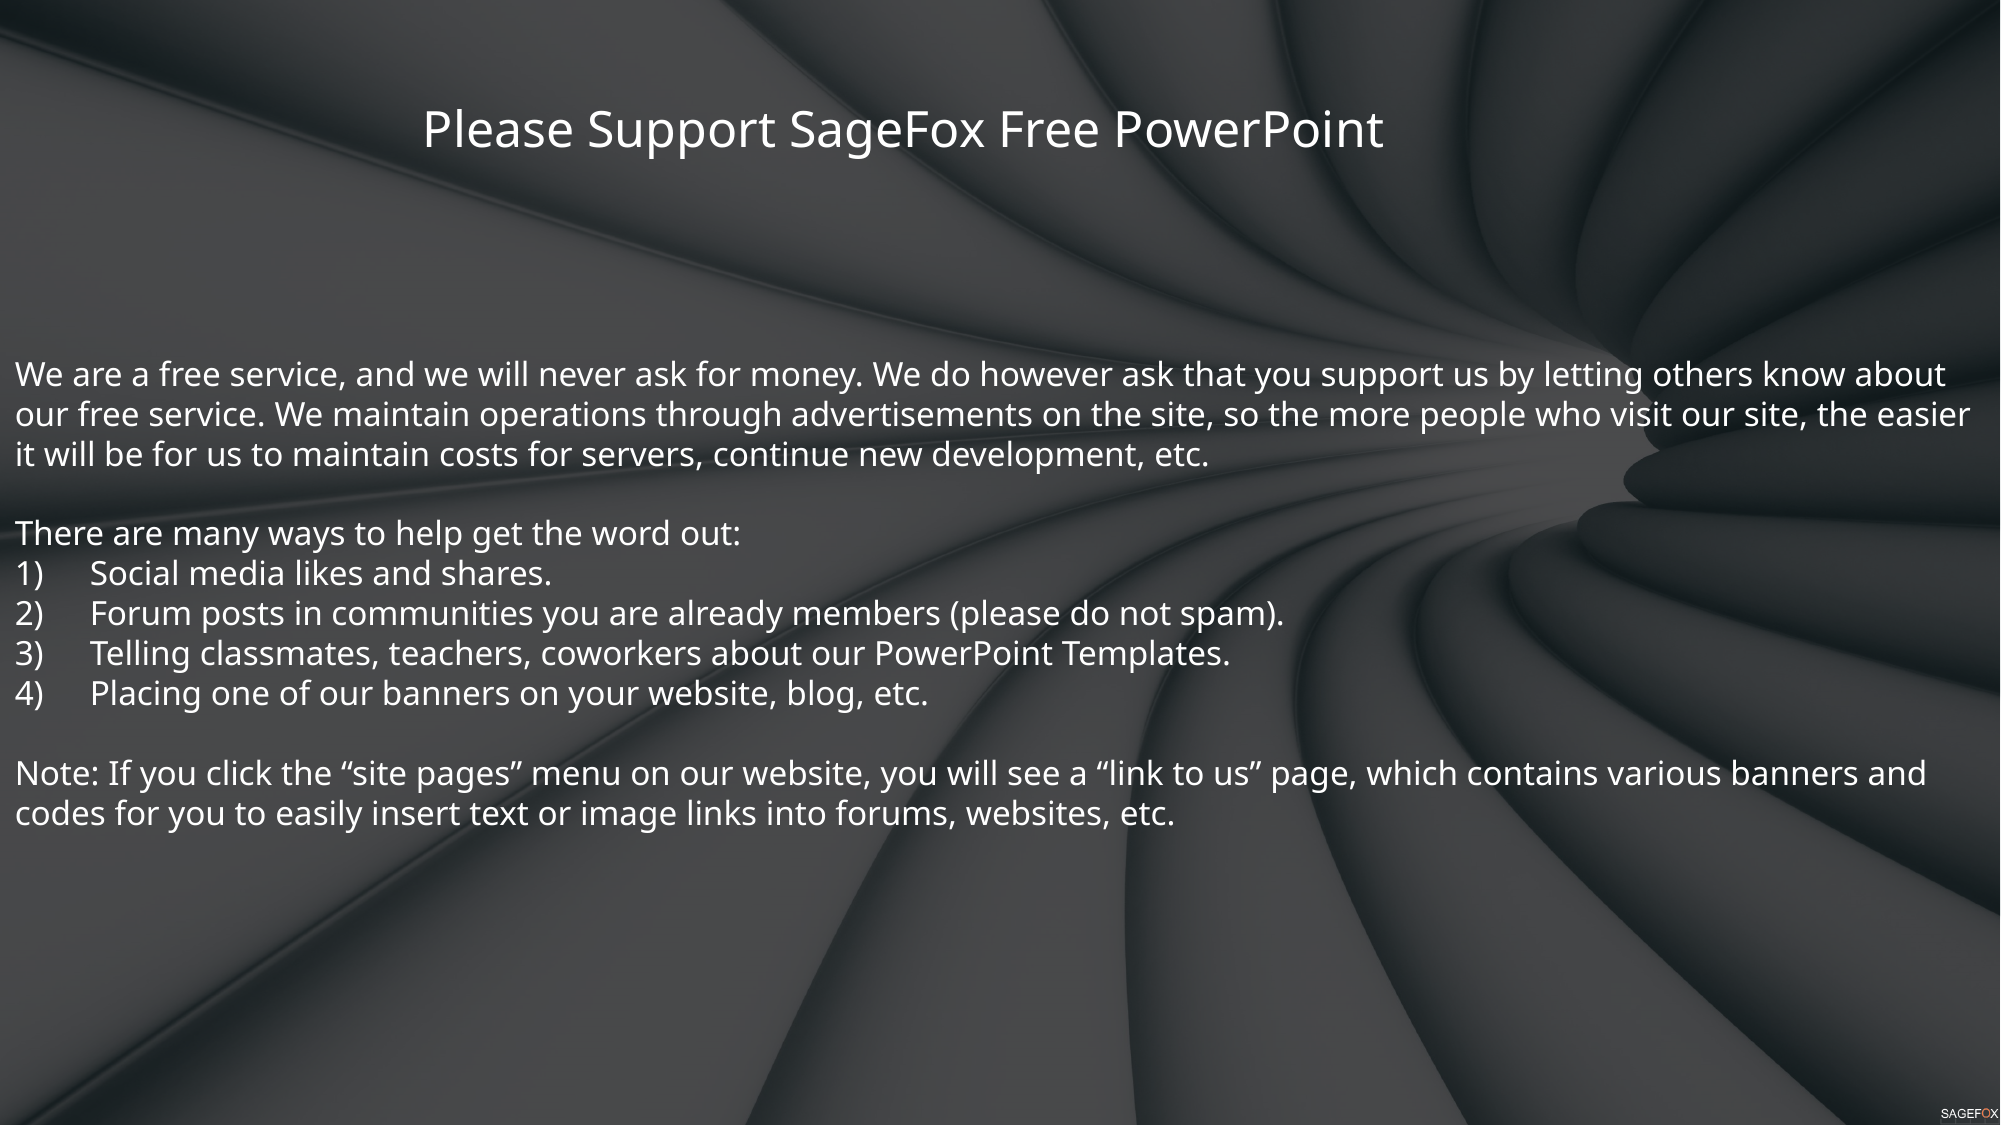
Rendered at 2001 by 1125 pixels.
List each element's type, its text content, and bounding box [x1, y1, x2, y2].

title Please Support SageFox Free PowerPoint [363, 72, 1444, 190]
text_box We are a free service, and we will never ask for money. We do however ask that you support us by letting others know about our free service. We maintain operations through advertisements on the site, so the more people who visit our site, the easier it will be for us to maintain costs for servers, continue new development, etc. There are many ways to help get the word out: Social media likes and shares. Forum posts in communities you are already members (please do not spam). Telling classmates, teachers, coworkers about our PowerPoint Templates. Placing one of our banners on your website, blog, etc. Note: If you click the “site pages” menu on our website, you will see a “link to us” page, which contains various banners and codes for you to easily insert text or image links into forums, websites, etc. [0, 0, 2000, 1125]
